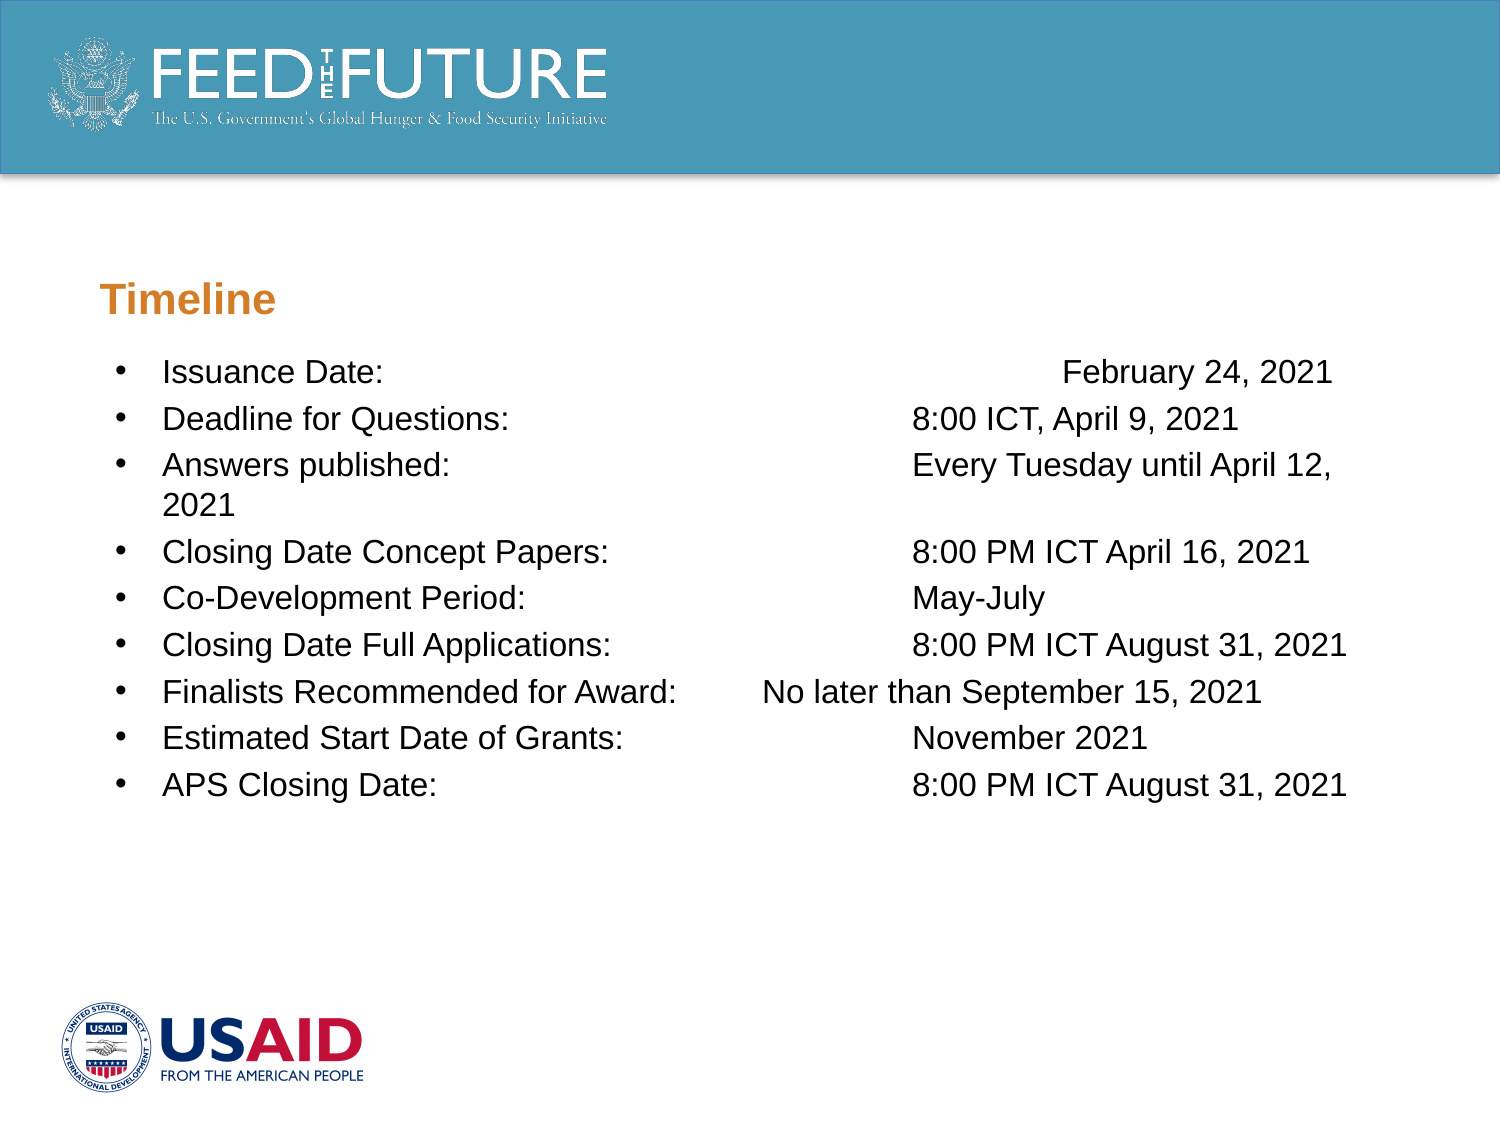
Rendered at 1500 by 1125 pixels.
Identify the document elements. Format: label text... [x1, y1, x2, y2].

list Issuance Date: February 24, 2021 Deadline for Questions: 8:00 ICT, April 9, 2021 Answers published: Every Tuesday until April 12, 2021 Closing Date Concept Papers: 8:00 PM ICT April 16, 2021 Co-Development Period: May-July Closing Date Full Applications: 8:00 PM ICT August 31, 2021 Finalists Recommended for Award: No later than September 15, 2021 Estimated Start Date of Grants: November 2021 APS Closing Date: 8:00 PM ICT August 31, 2021 [100, 342, 1430, 990]
list Timeline [84, 263, 1423, 338]
picture [17, 974, 407, 1125]
